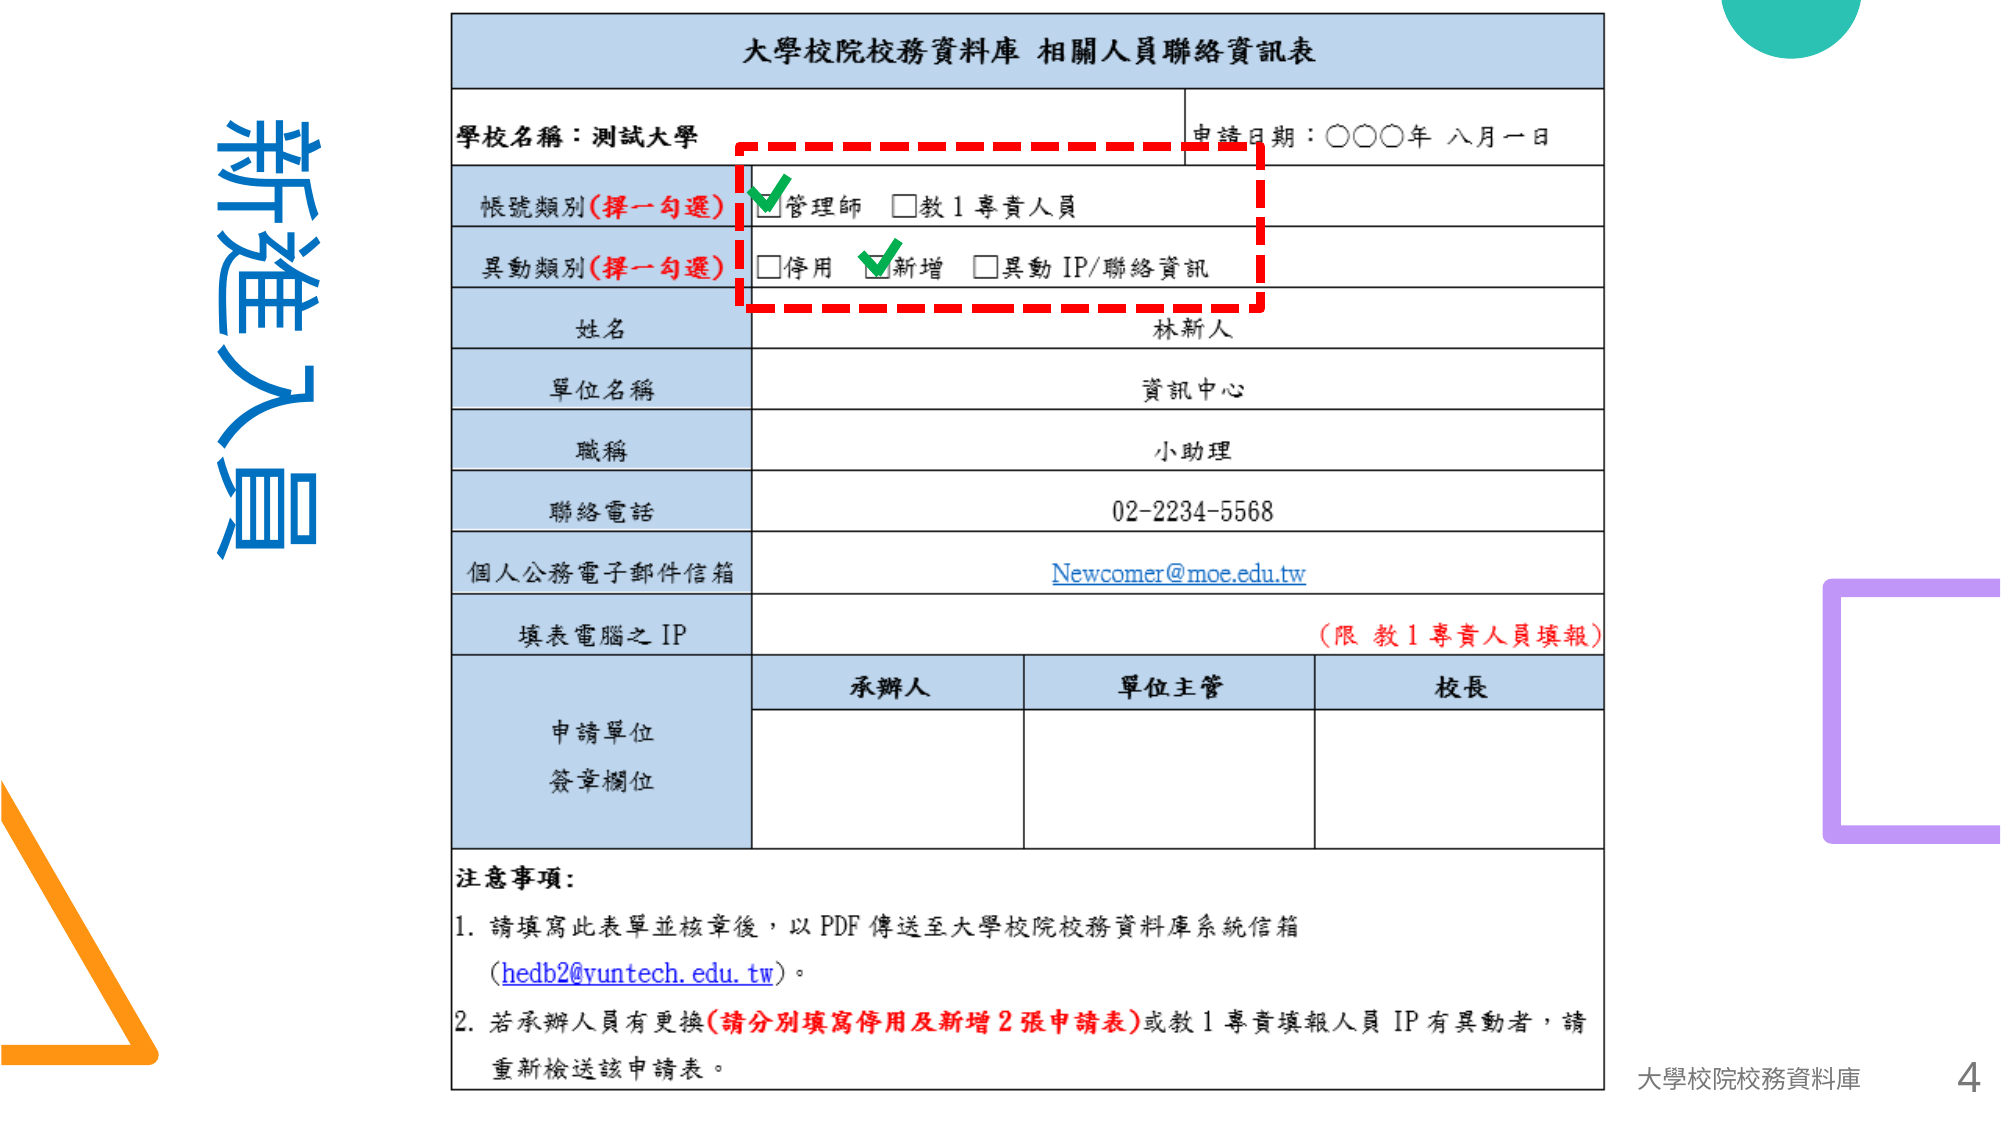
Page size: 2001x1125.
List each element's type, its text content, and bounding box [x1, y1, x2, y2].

footer 大學校院校務資料庫 [1029, 1048, 1880, 1109]
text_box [860, 253, 876, 275]
text_box 新進入員 [179, 100, 346, 624]
slide_number 4 [1899, 1048, 2000, 1109]
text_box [749, 188, 765, 211]
picture [436, 0, 1613, 1098]
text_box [876, 239, 900, 275]
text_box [765, 175, 789, 211]
